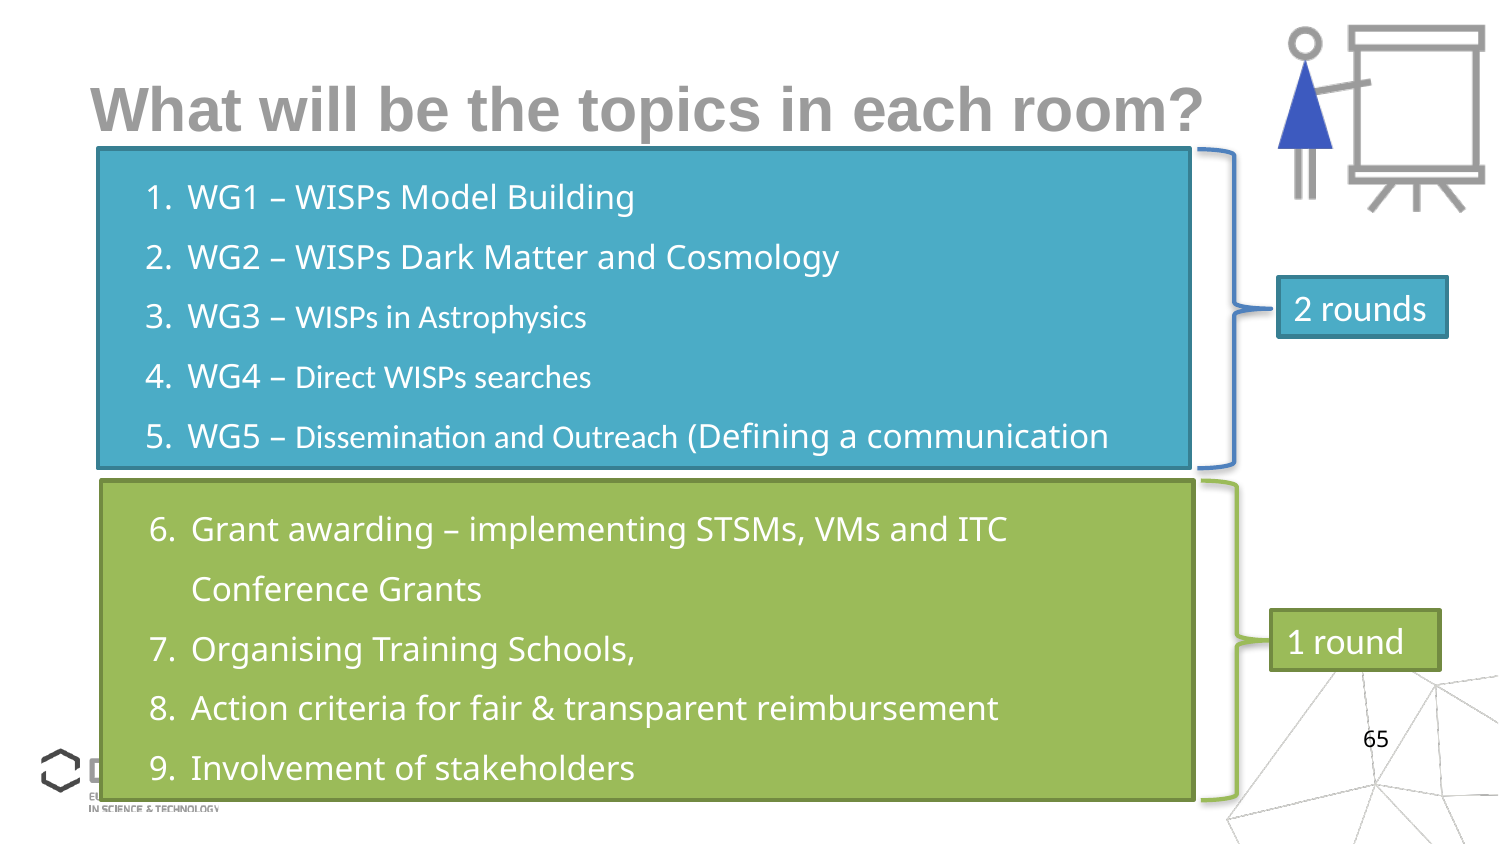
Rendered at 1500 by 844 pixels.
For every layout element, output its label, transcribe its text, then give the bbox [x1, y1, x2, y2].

title What will be the topics in each room? [75, 61, 1272, 159]
text_box Grant awarding – implementing STSMs, VMs and ITC Conference Grants Organising Training Schools, Action criteria for fair & transparent reimbursement Involvement of stakeholders Awarding WG membership [99, 478, 1196, 802]
text_box [1197, 147, 1274, 471]
text_box 2 rounds [1276, 275, 1449, 339]
picture [1277, 24, 1486, 214]
text_box [1200, 478, 1269, 803]
text_box WG1 – WISPs Model Building WG2 – WISPs Dark Matter and Cosmology WG3 – WISPs in Astrophysics WG4 – Direct WISPs searches WG5 – Dissemination and Outreach (Defining a communication strategy) [96, 146, 1192, 470]
text_box 1 round [1269, 608, 1442, 672]
